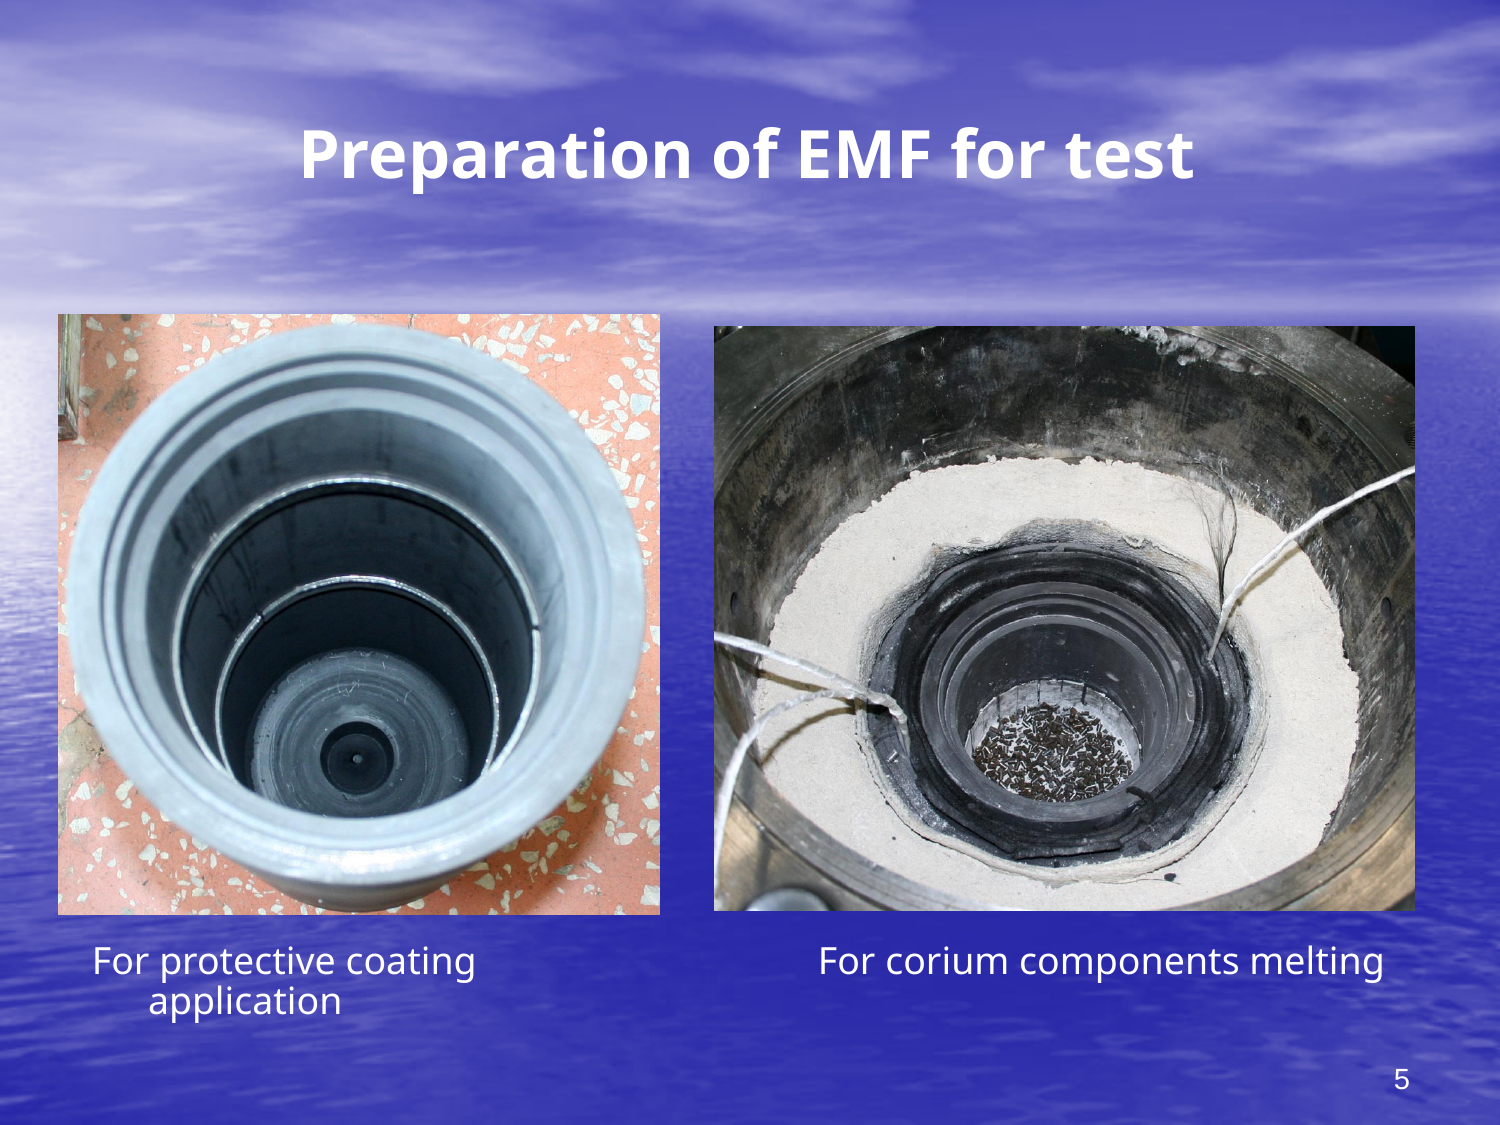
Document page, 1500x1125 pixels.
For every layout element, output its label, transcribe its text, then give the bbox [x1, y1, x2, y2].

slide_number 5 [1074, 1024, 1425, 1103]
text_box For corium components melting [803, 934, 1412, 1012]
title Preparation of EMF for test [47, 84, 1447, 220]
picture [714, 326, 1415, 911]
list For protective coating application [76, 934, 686, 1012]
picture [58, 314, 660, 916]
